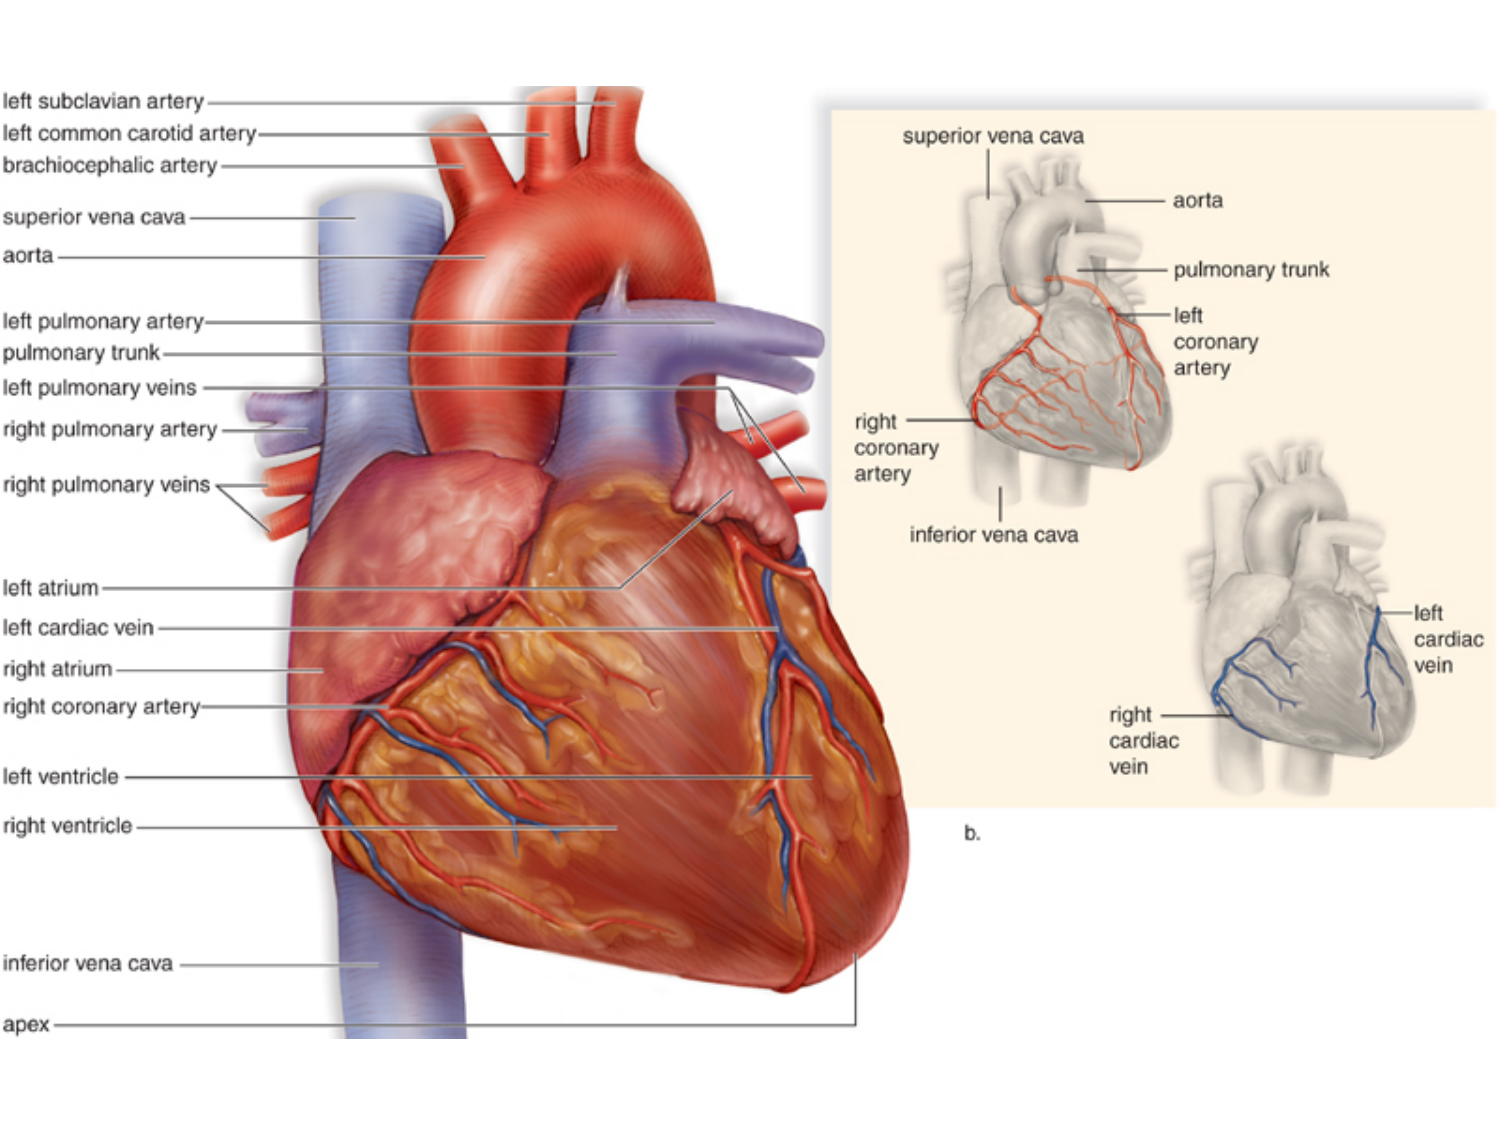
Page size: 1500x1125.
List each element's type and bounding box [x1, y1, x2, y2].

picture [0, 85, 1500, 1040]
